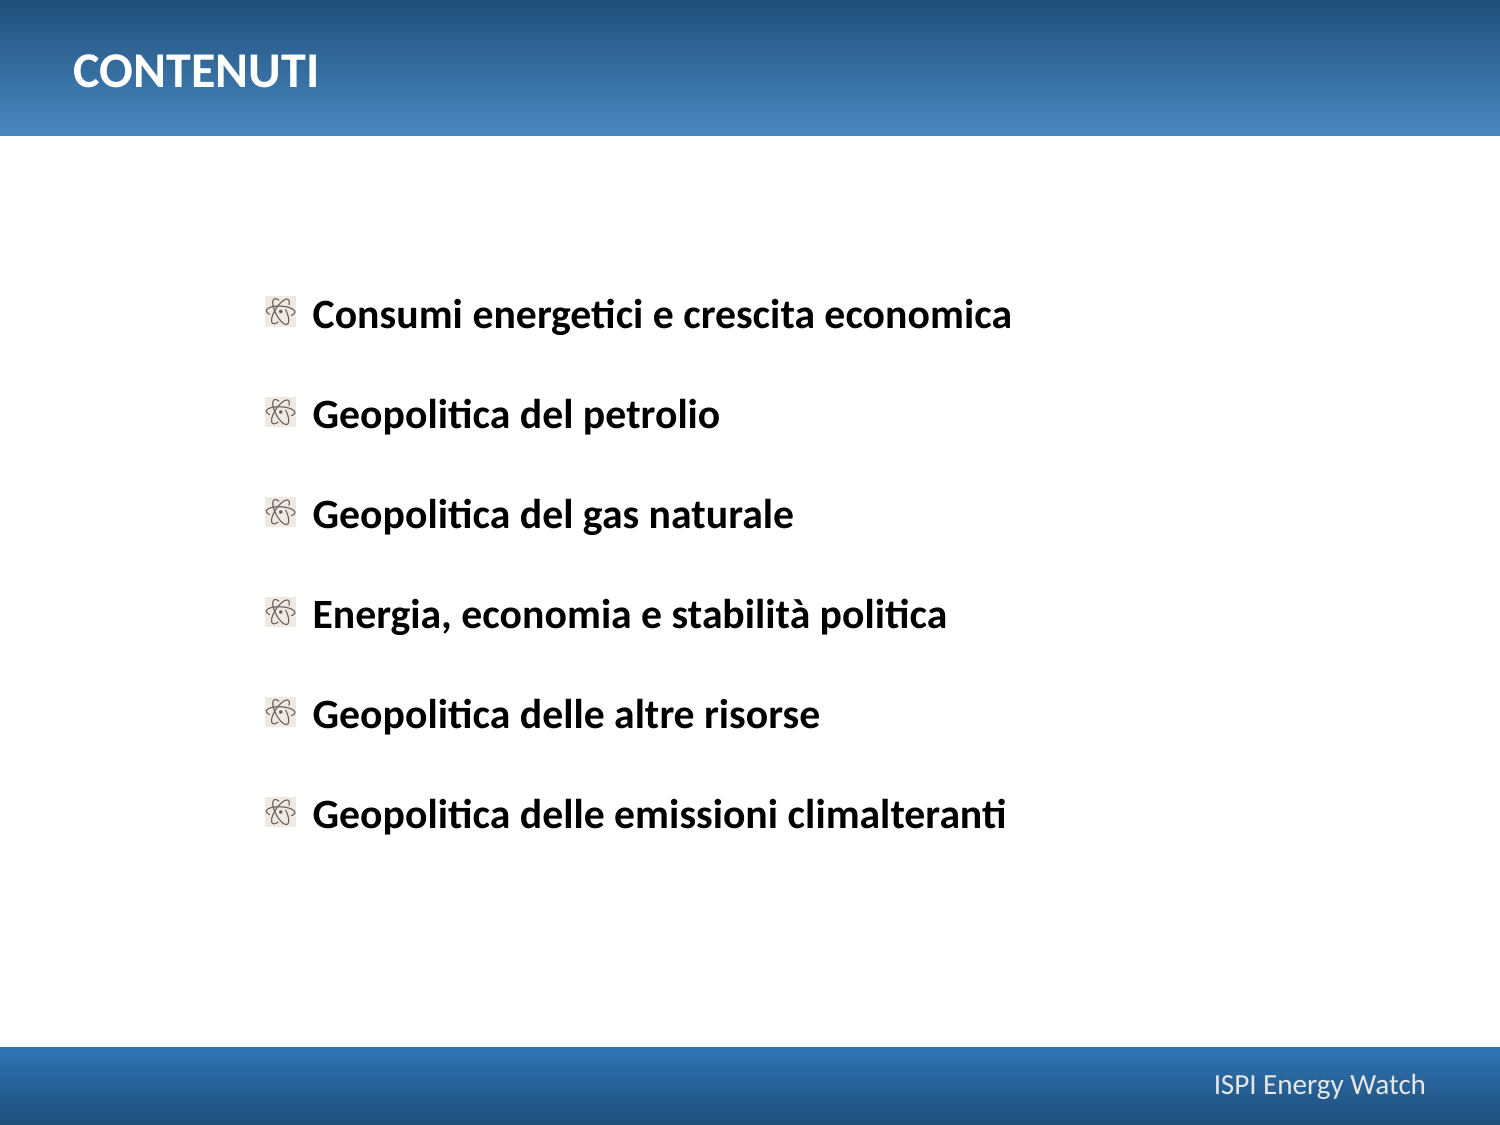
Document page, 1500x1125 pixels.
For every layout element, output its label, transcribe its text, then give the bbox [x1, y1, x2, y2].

text_box Contenuti [0, 29, 1500, 105]
picture [265, 797, 296, 827]
text_box Consumi energetici e crescita economica Geopolitica del petrolio Geopolitica del gas naturale Energia, economia e stabilità politica Geopolitica delle altre risorse Geopolitica delle emissioni climalteranti [251, 279, 1245, 845]
picture [265, 497, 296, 527]
picture [265, 597, 296, 627]
picture [265, 697, 296, 727]
picture [265, 296, 296, 327]
picture [265, 397, 296, 427]
